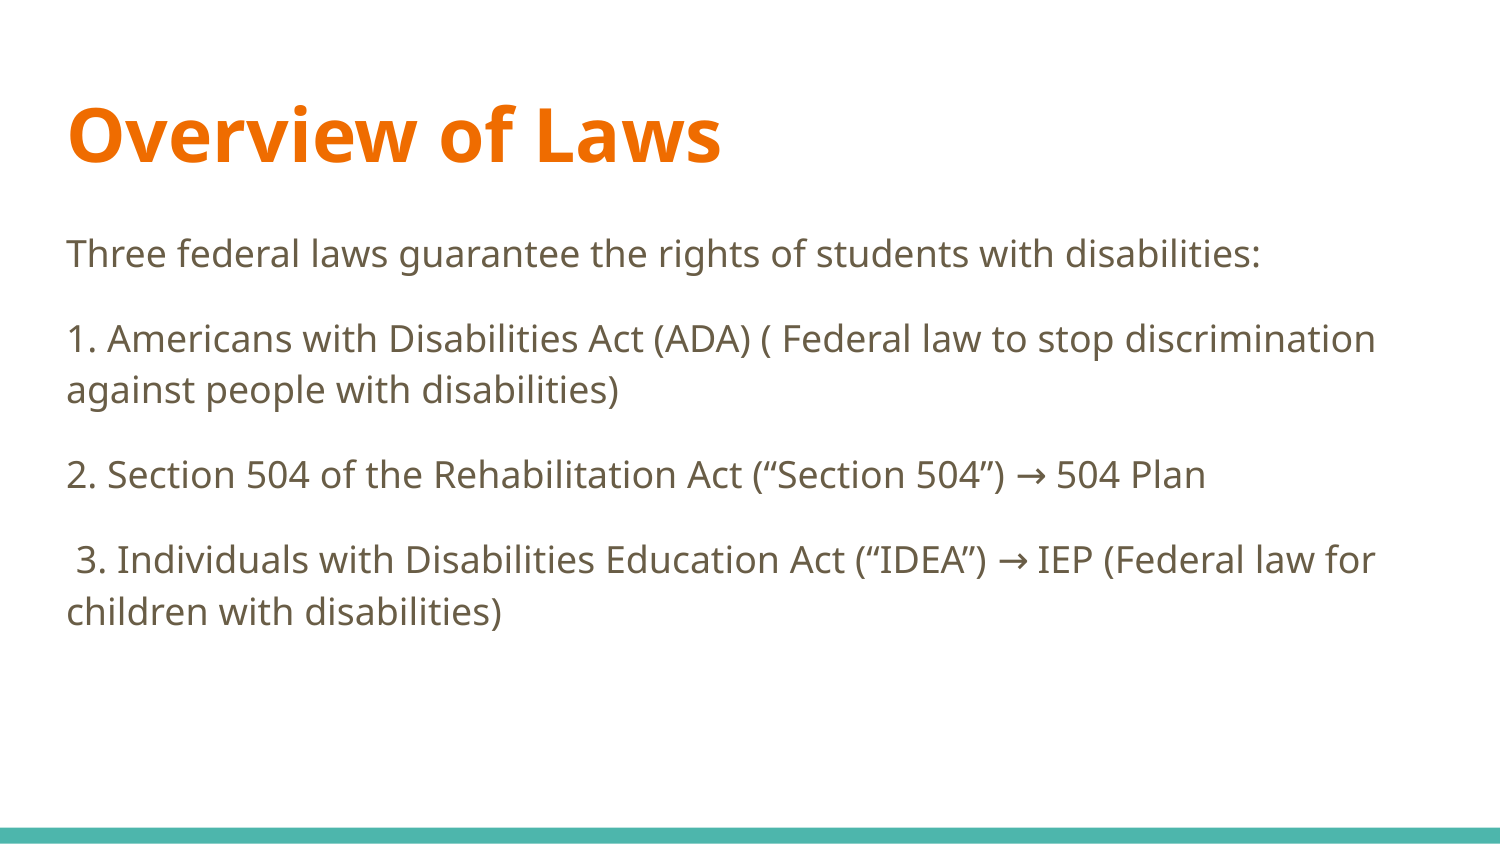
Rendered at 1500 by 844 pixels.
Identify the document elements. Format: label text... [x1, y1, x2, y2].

list Three federal laws guarantee the rights of students with disabilities: 1. Americans with Disabilities Act (ADA) ( Federal law to stop discrimination against people with disabilities) 2. Section 504 of the Rehabilitation Act (“Section 504”) → 504 Plan 3. Individuals with Disabilities Education Act (“IDEA”) → IEP (Federal law for children with disabilities) [51, 207, 1449, 750]
title Overview of Laws [51, 72, 1449, 189]
